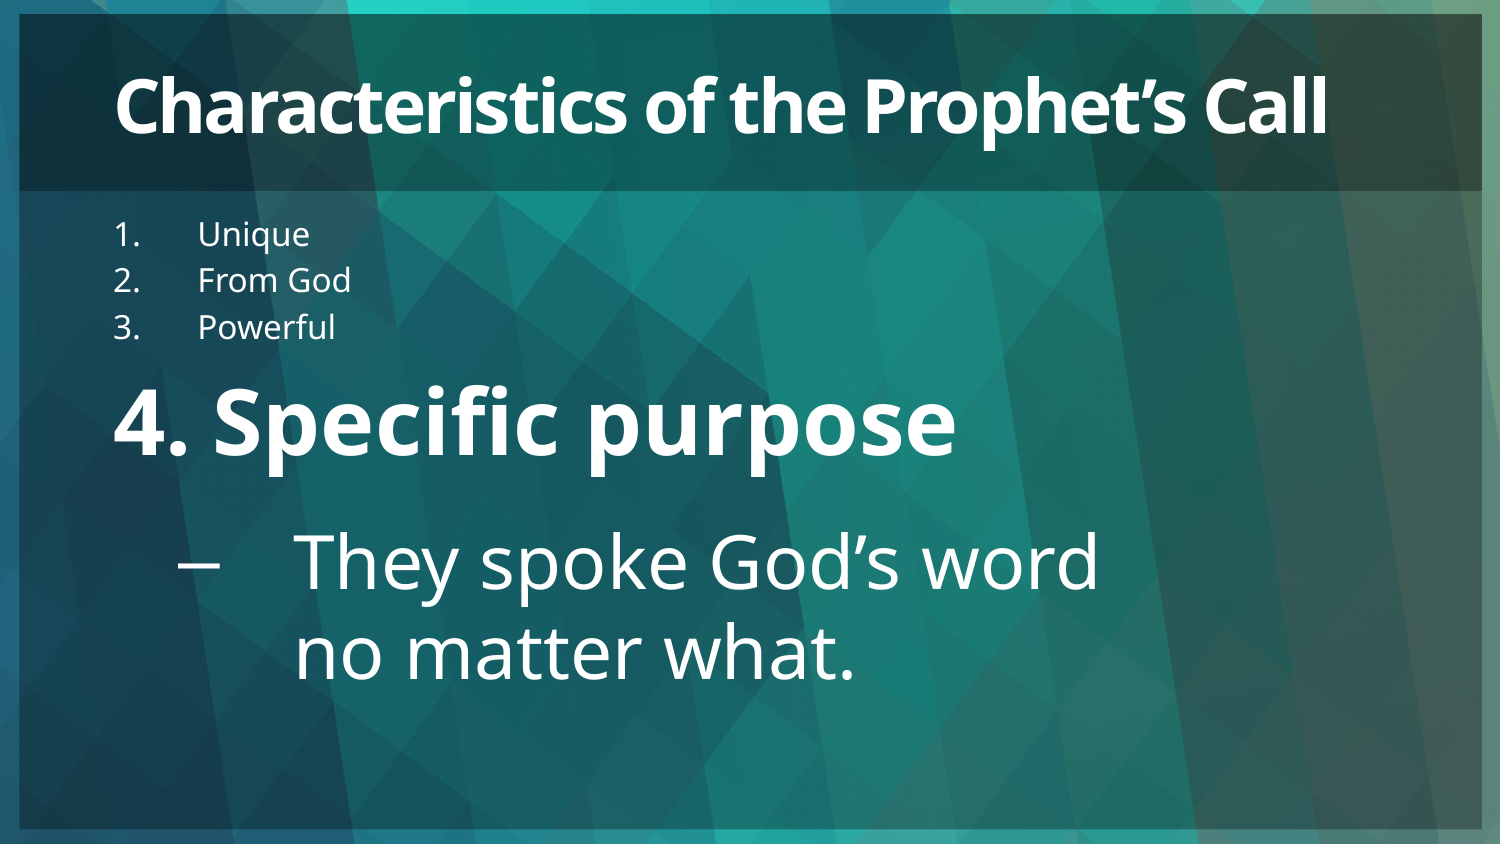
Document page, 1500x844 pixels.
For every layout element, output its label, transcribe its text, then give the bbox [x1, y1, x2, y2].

list Unique From God Powerful Specific purpose They spoke God’s word no matter what. [98, 205, 1397, 775]
title Characteristics of the Prophet’s Call [98, 33, 1397, 175]
picture [0, 0, 1500, 844]
